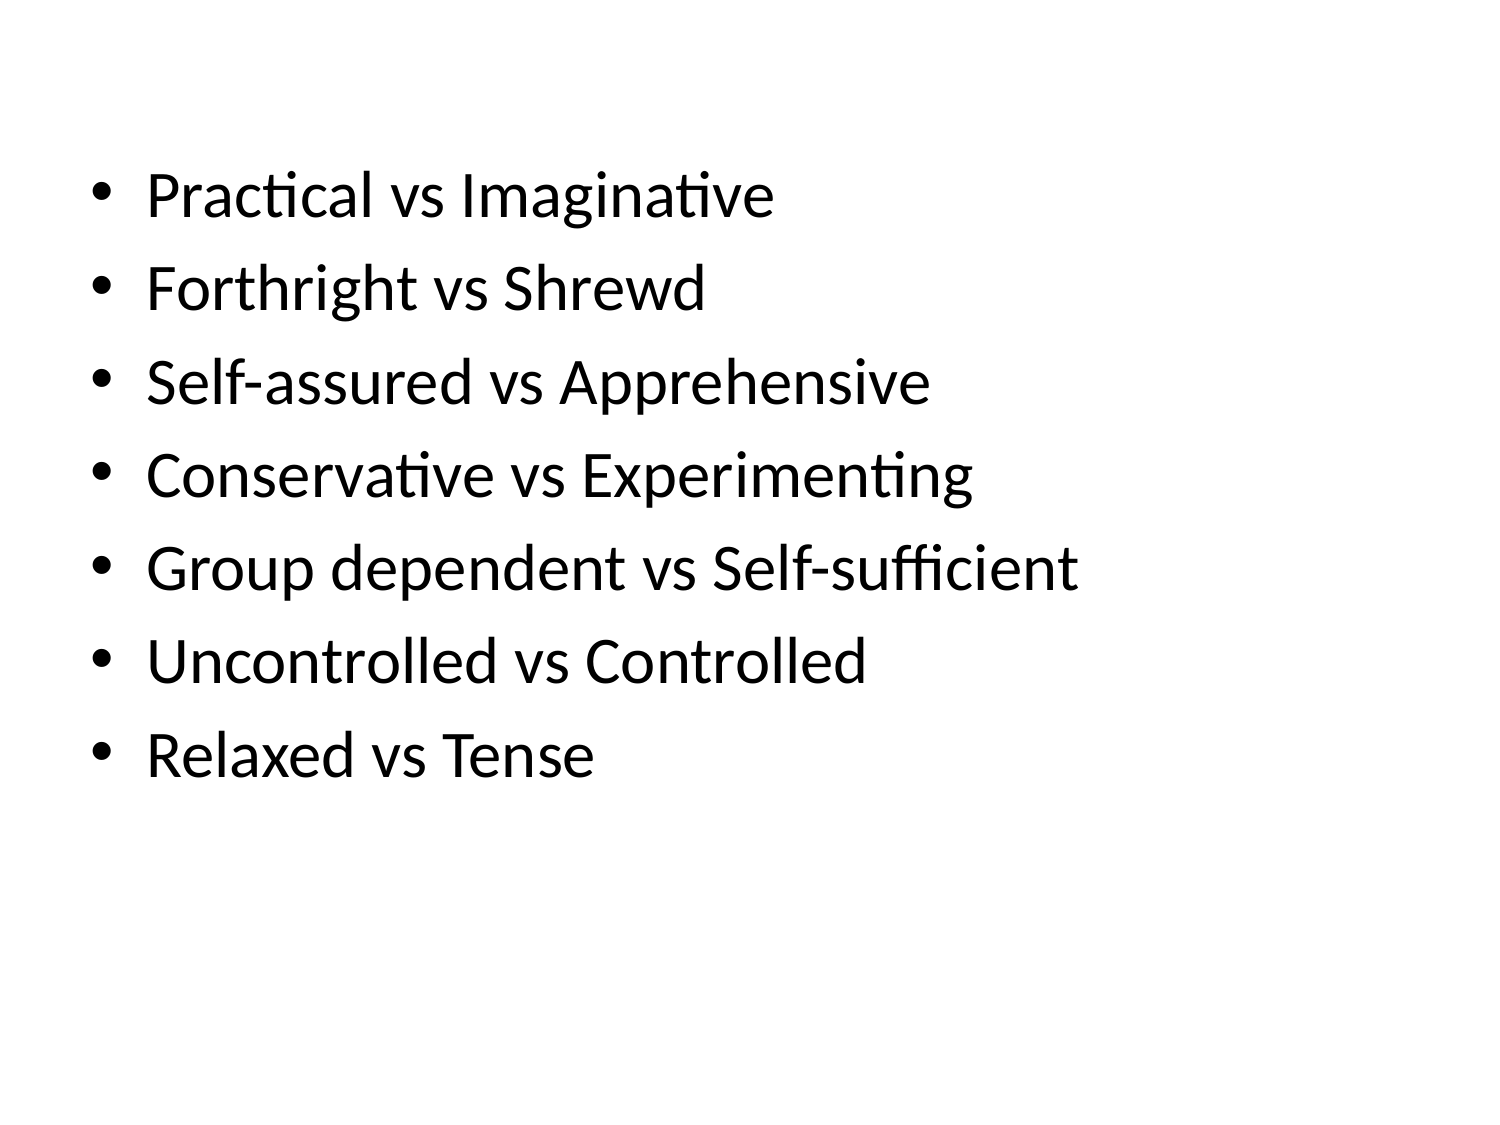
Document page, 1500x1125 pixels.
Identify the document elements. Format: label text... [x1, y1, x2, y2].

list Practical vs Imaginative Forthright vs Shrewd Self-assured vs Apprehensive Conservative vs Experimenting Group dependent vs Self-sufficient Uncontrolled vs Controlled Relaxed vs Tense [75, 50, 1425, 1005]
